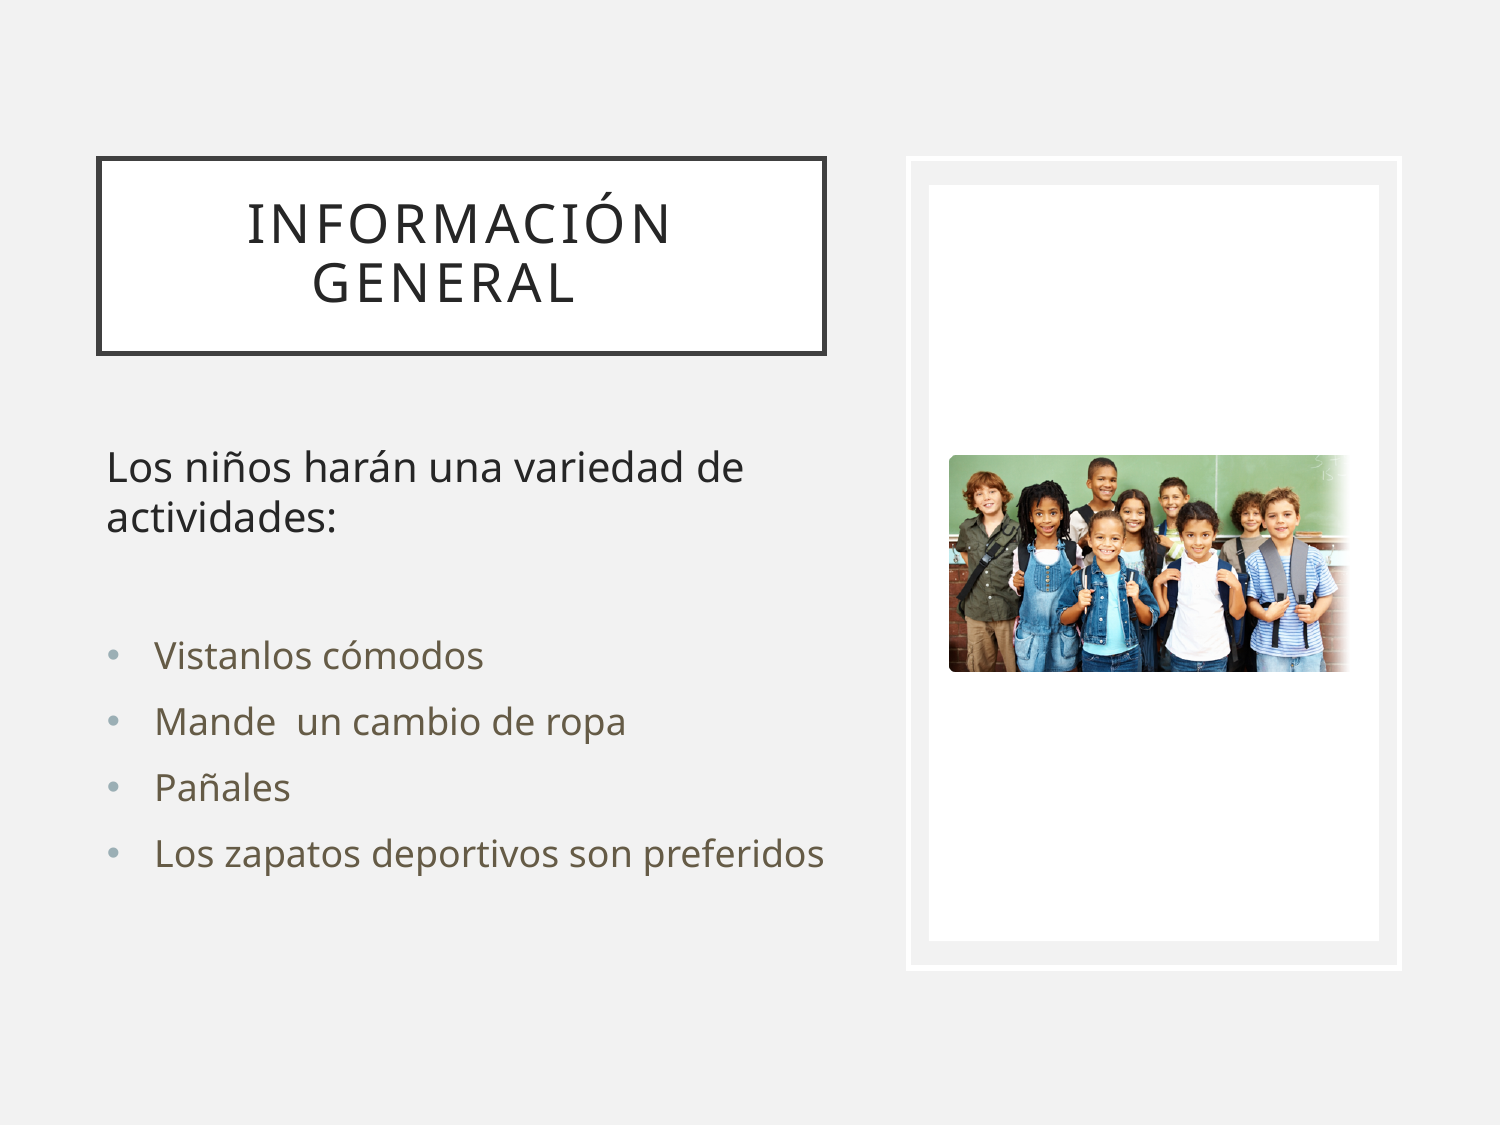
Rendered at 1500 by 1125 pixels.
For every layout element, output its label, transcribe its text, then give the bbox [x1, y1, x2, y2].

text_box [908, 157, 1400, 969]
picture [949, 455, 1359, 672]
list Los niños harán una variedad de actividades: Vistanlos cómodos Mande un cambio de ropa Pañales Los zapatos deportivos son preferidos [76, 432, 867, 968]
text_box [928, 184, 1380, 942]
title INFORMACIÓN GENERAL [96, 156, 827, 356]
